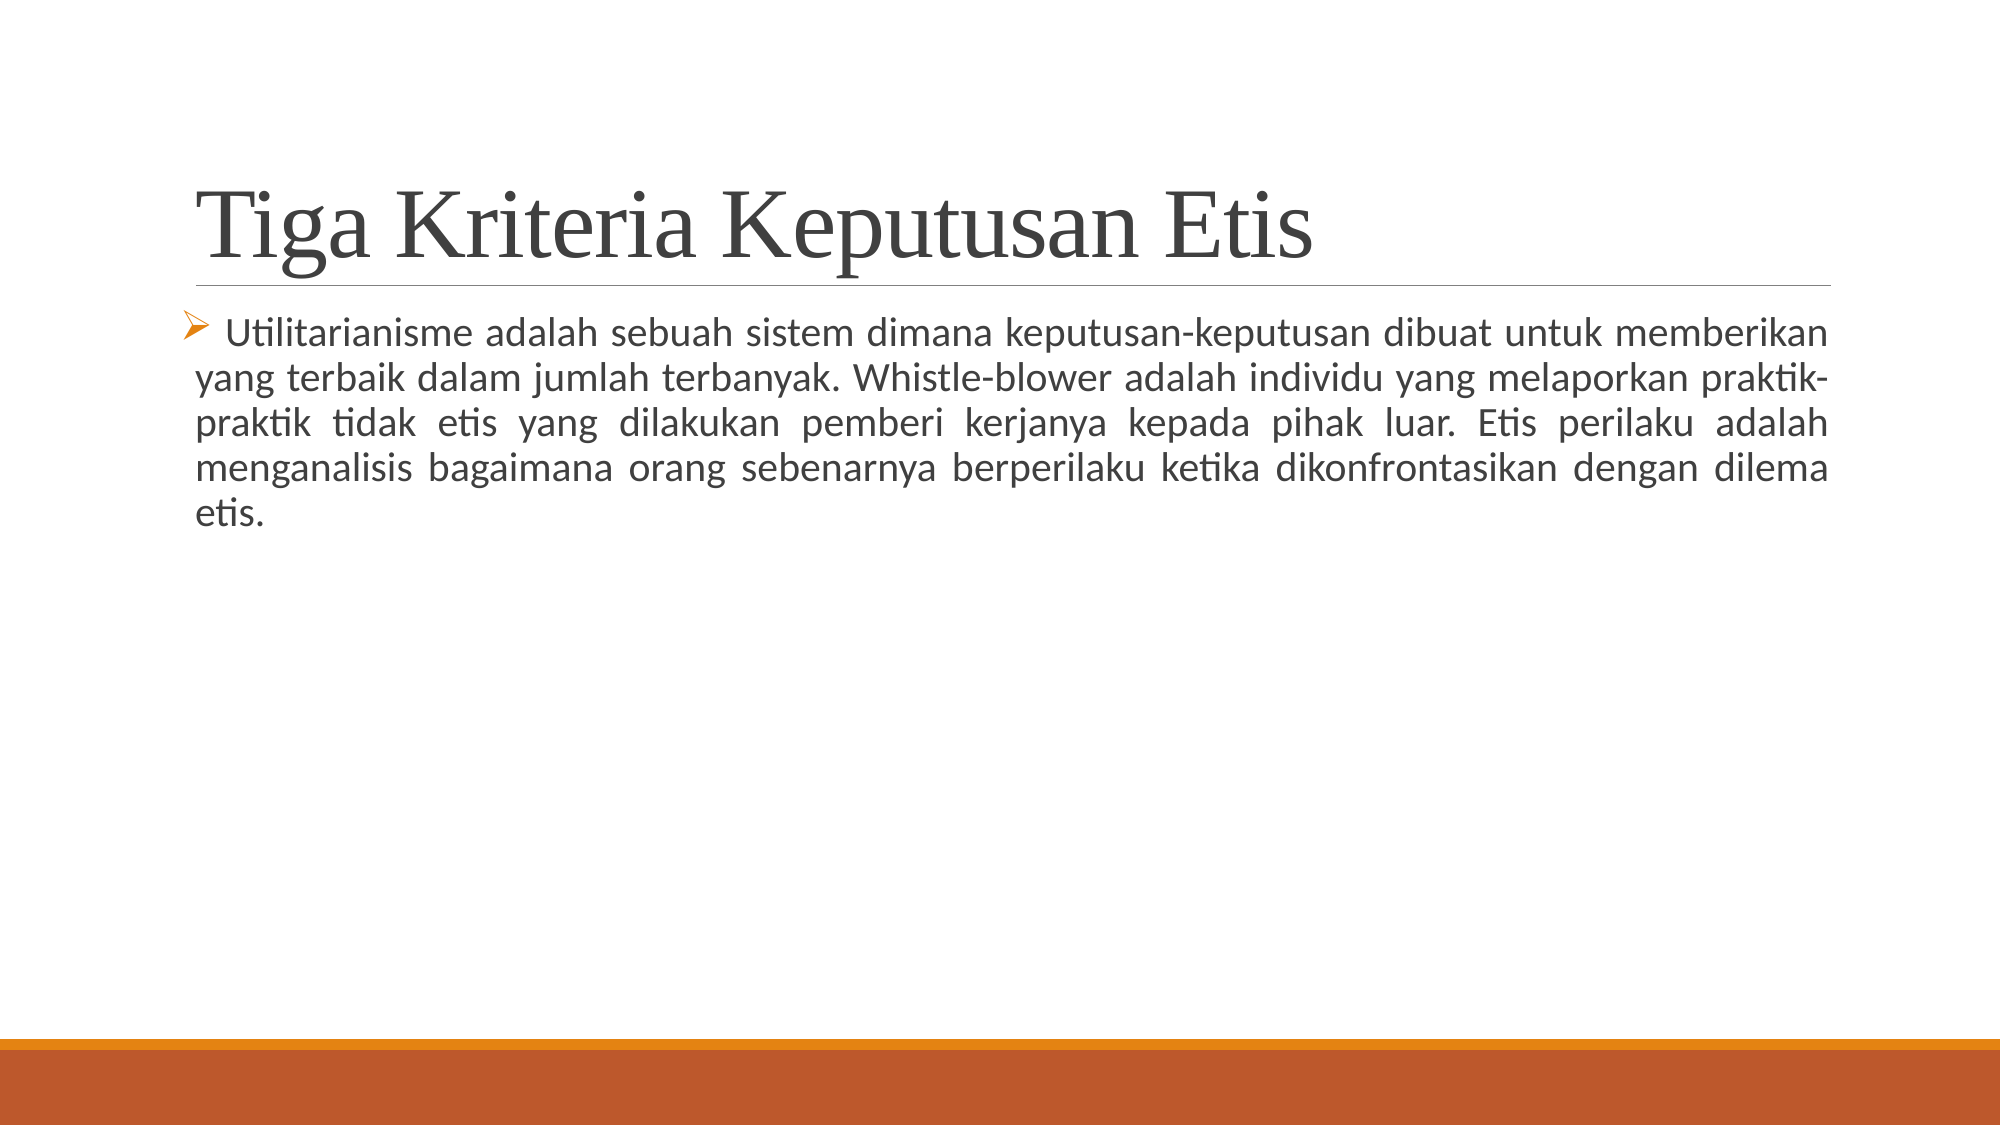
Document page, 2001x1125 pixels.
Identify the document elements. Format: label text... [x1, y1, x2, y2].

title Tiga Kriteria Keputusan Etis [180, 47, 1830, 285]
list Utilitarianisme adalah sebuah sistem dimana keputusan-keputusan dibuat untuk memberikan yang terbaik dalam jumlah terbanyak. Whistle-blower adalah individu yang melaporkan praktik-praktik tidak etis yang dilakukan pemberi kerjanya kepada pihak luar. Etis perilaku adalah menganalisis bagaimana orang sebenarnya berperilaku ketika dikonfrontasikan dengan dilema etis. [180, 302, 1830, 963]
